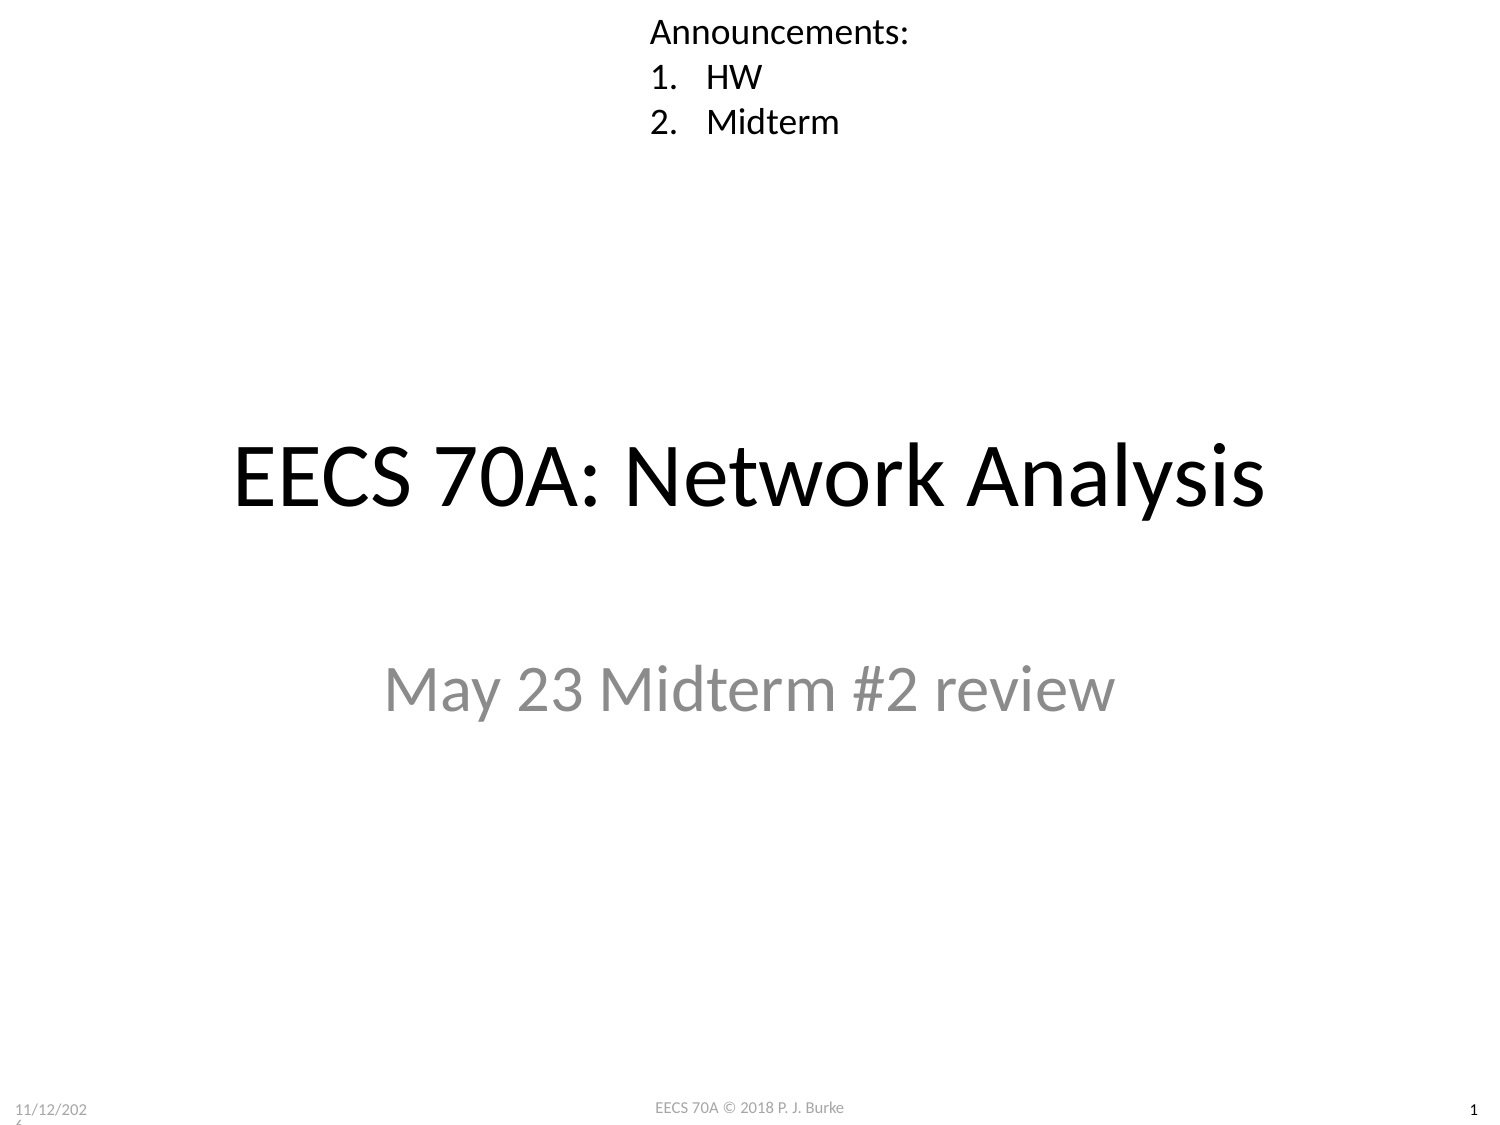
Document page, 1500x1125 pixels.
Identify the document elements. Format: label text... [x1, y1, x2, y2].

subtitle May 23 Midterm #2 review [225, 637, 1275, 925]
text_box Announcements: HW Midterm [634, 0, 925, 150]
title EECS 70A: Network Analysis [112, 349, 1388, 591]
